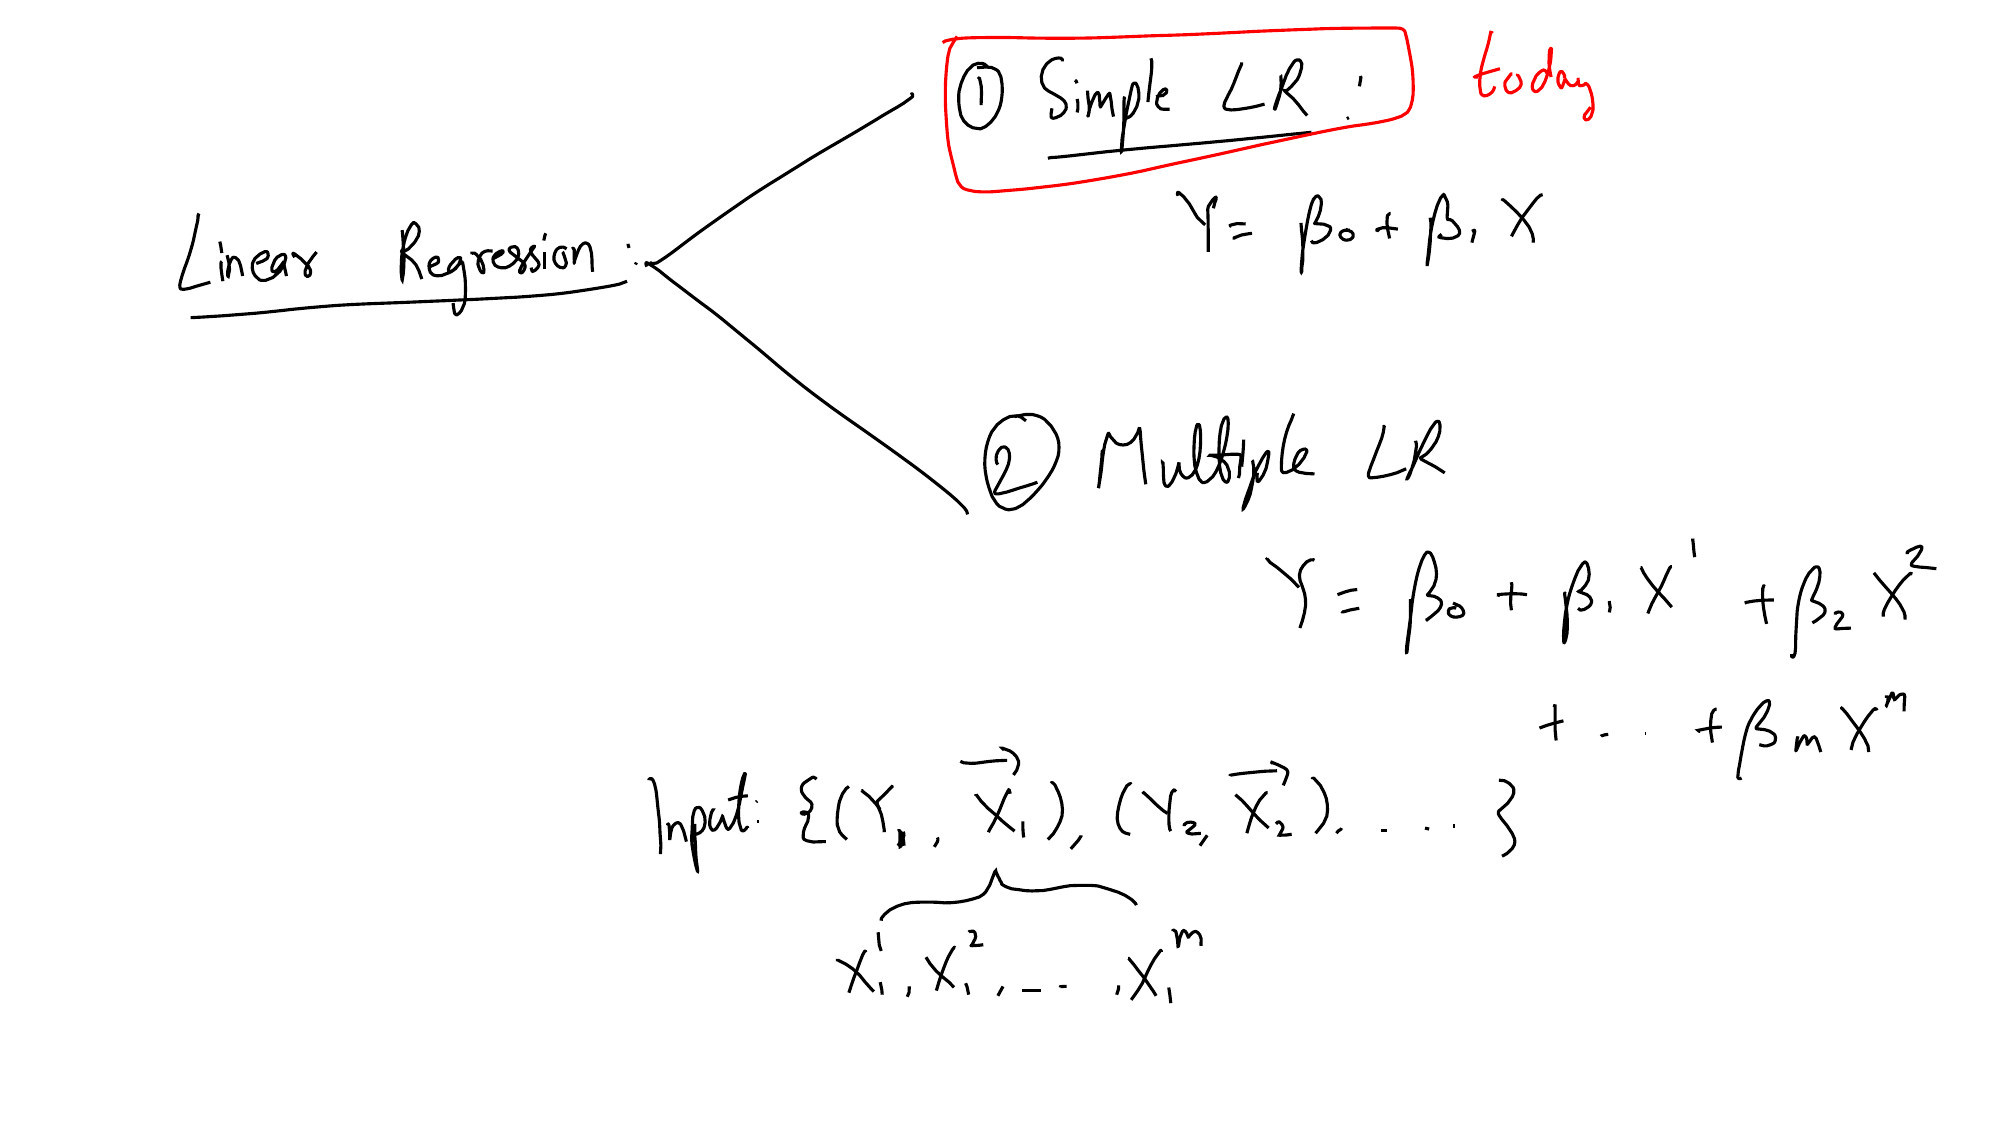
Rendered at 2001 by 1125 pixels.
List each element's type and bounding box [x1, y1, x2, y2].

text_box [1223, 60, 1308, 116]
text_box [1406, 552, 1528, 653]
text_box [645, 262, 1060, 515]
text_box [1744, 546, 1937, 658]
text_box [1098, 413, 1315, 509]
text_box [1368, 421, 1445, 479]
text_box [1644, 693, 1905, 779]
text_box [1497, 779, 1516, 857]
text_box [960, 748, 1342, 849]
text_box [179, 213, 317, 290]
text_box [190, 222, 637, 318]
text_box [1381, 826, 1455, 831]
text_box [1267, 558, 1360, 629]
text_box [801, 777, 938, 847]
text_box [1041, 57, 1170, 152]
text_box [1563, 538, 1695, 643]
text_box [651, 93, 914, 262]
text_box [1047, 117, 1543, 273]
text_box [958, 63, 1003, 129]
text_box [836, 959, 848, 971]
text_box [848, 870, 1202, 1004]
text_box [648, 773, 759, 872]
text_box [942, 27, 1414, 193]
text_box [1539, 704, 1609, 741]
text_box [1474, 32, 1593, 120]
